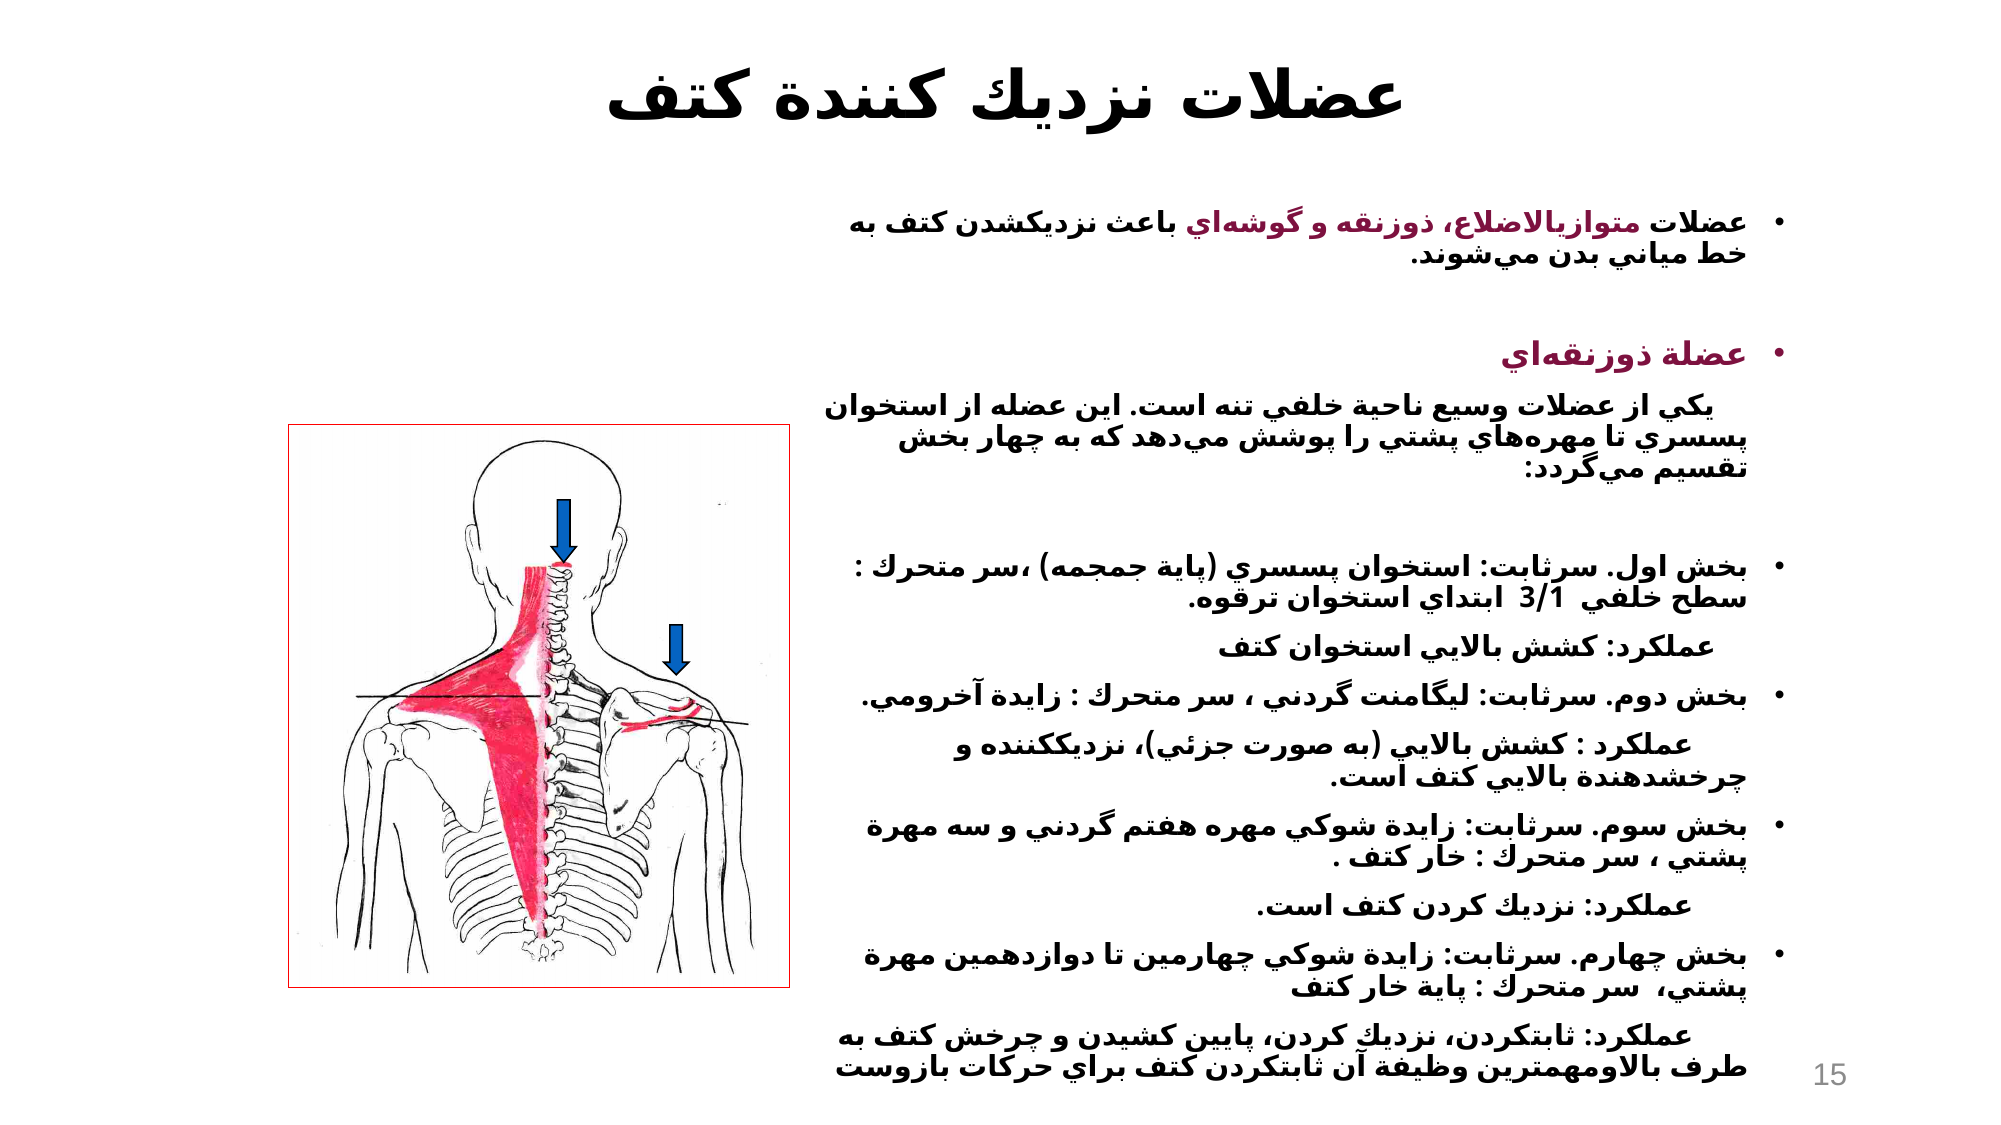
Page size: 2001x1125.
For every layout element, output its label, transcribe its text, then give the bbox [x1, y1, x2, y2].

list عضلات متوازي‎الاضلاع، ذوزنقه و گوشه‌اي باعث نزديك‎شدن كتف به خط مياني بدن مي‌شوند. عضلة ذوزنقه‌اي يكي از عضلات وسيع ناحية خلفي تنه است. اين عضله از استخوان پس‎سري تا مهره‌هاي پشتي را پوشش مي‌دهد كه به چهار بخش تقسيم مي‌گردد: بخش اول. سرثابت: استخوان پس‎سري (پاية جمجمه) ،سر متحرك : سطح خلفي 3/1 ابتداي استخوان ترقوه. عملكرد: كشش بالايي استخوان كتف بخش دوم. سرثابت: ليگامنت گردني ، سر متحرك : زايدة آخرومي. عملكرد : كشش بالايي (به صورت جزئي)، نزديك‎كننده و چرخش‎دهندة بالايي كتف است. بخش سوم. سرثابت: زايدة شوكي مهره هفتم گردني و سه مهرة پشتي ، سر متحرك : خار كتف . عملکرد: نزديك كردن كتف است. بخش چهارم. سرثابت: زايدة شوكي چهارمين تا دوازدهمين مهرة پشتي، سر متحرك : پاية خار كتف عملکرد: ثابت‎كردن، نزديك كردن، پايين كشيدن و چرخش كتف به طرف بالاومهمترين وظيفة آن ثابت‎كردن كتف براي حركات بازوست [801, 199, 1799, 1094]
title ‎ عضلات نزديك كنندة كتف [291, 42, 1729, 231]
slide_number 15 [1412, 1042, 1863, 1103]
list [288, 424, 790, 988]
